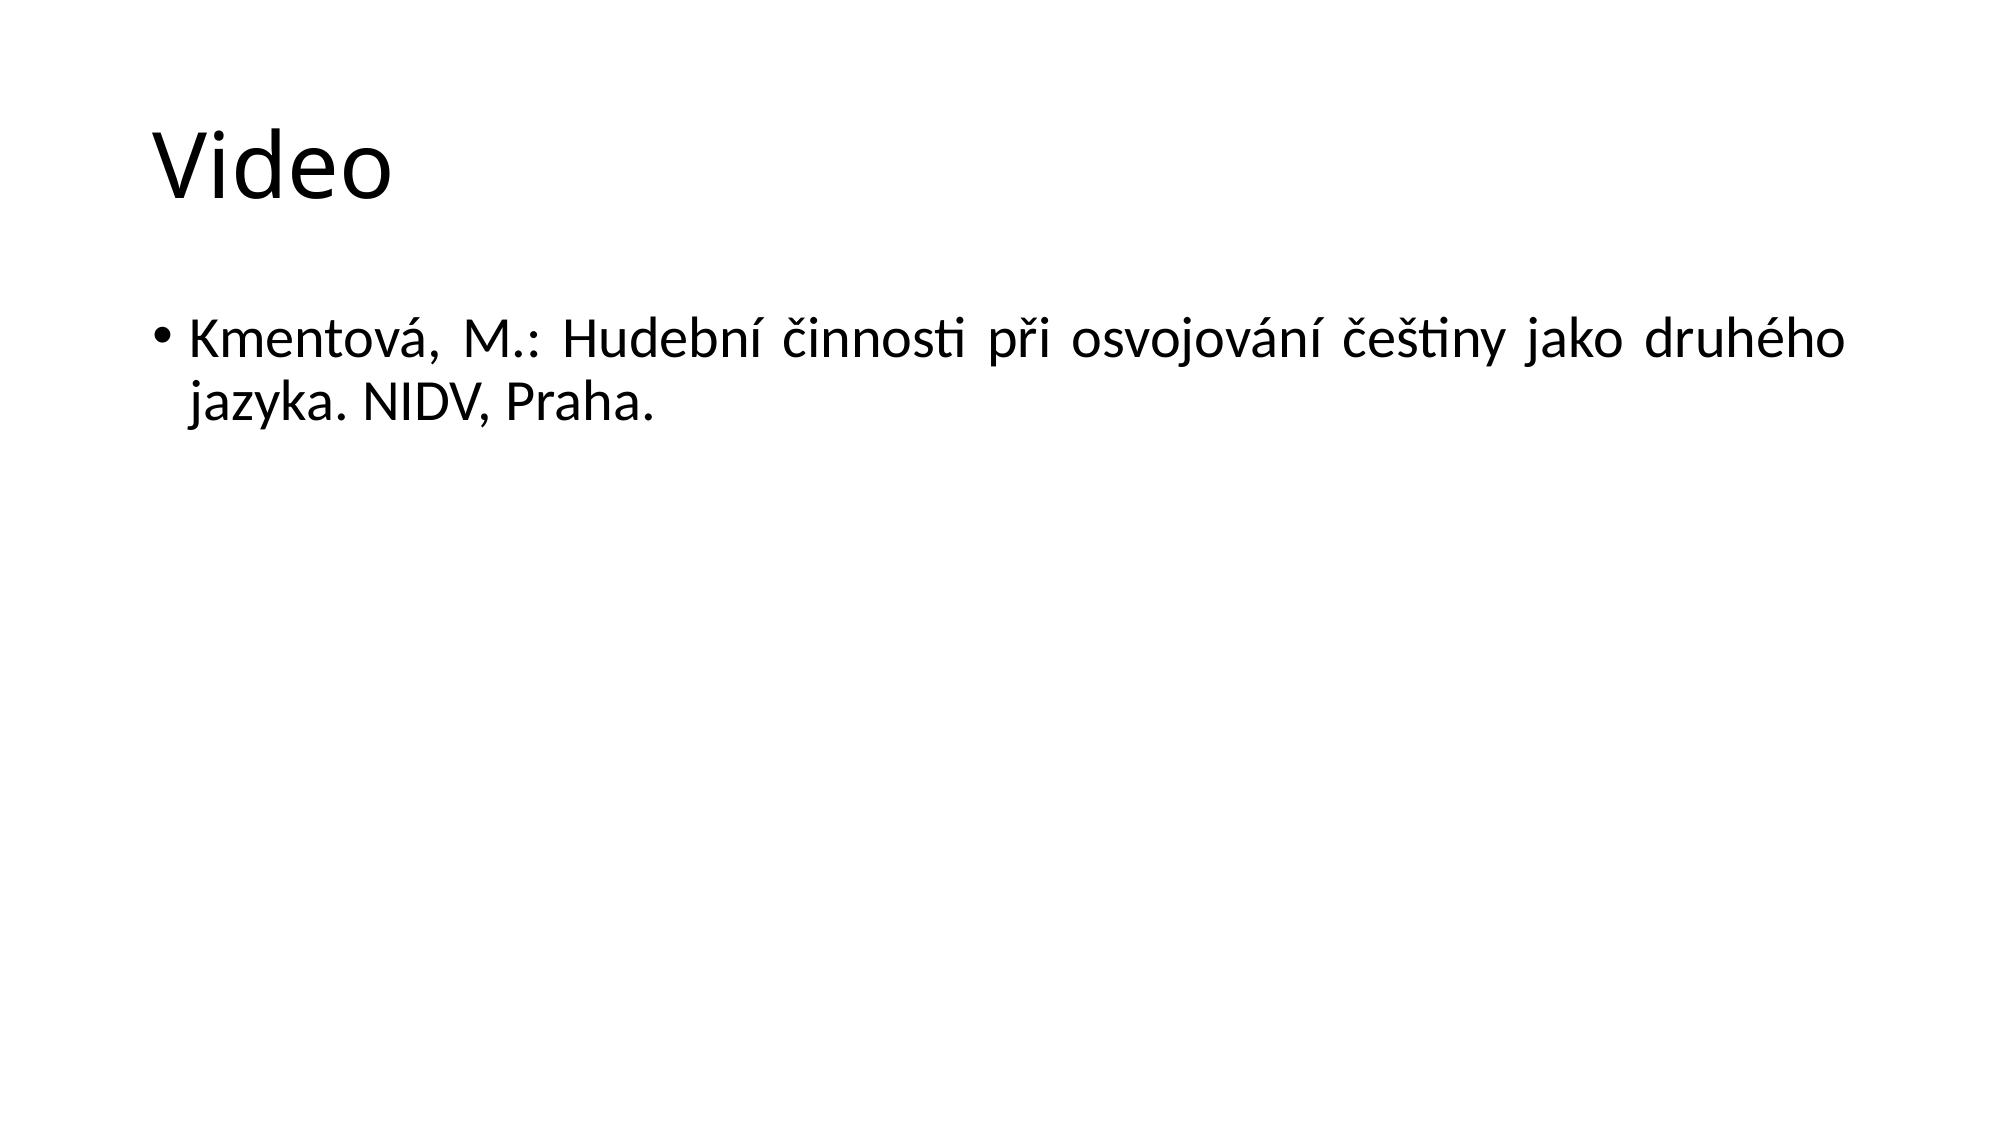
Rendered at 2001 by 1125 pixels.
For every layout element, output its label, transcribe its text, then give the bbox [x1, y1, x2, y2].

title Video [137, 59, 1863, 278]
list Kmentová, M.: Hudební činnosti při osvojování češtiny jako druhého jazyka. NIDV, Praha. [137, 299, 1863, 1014]
